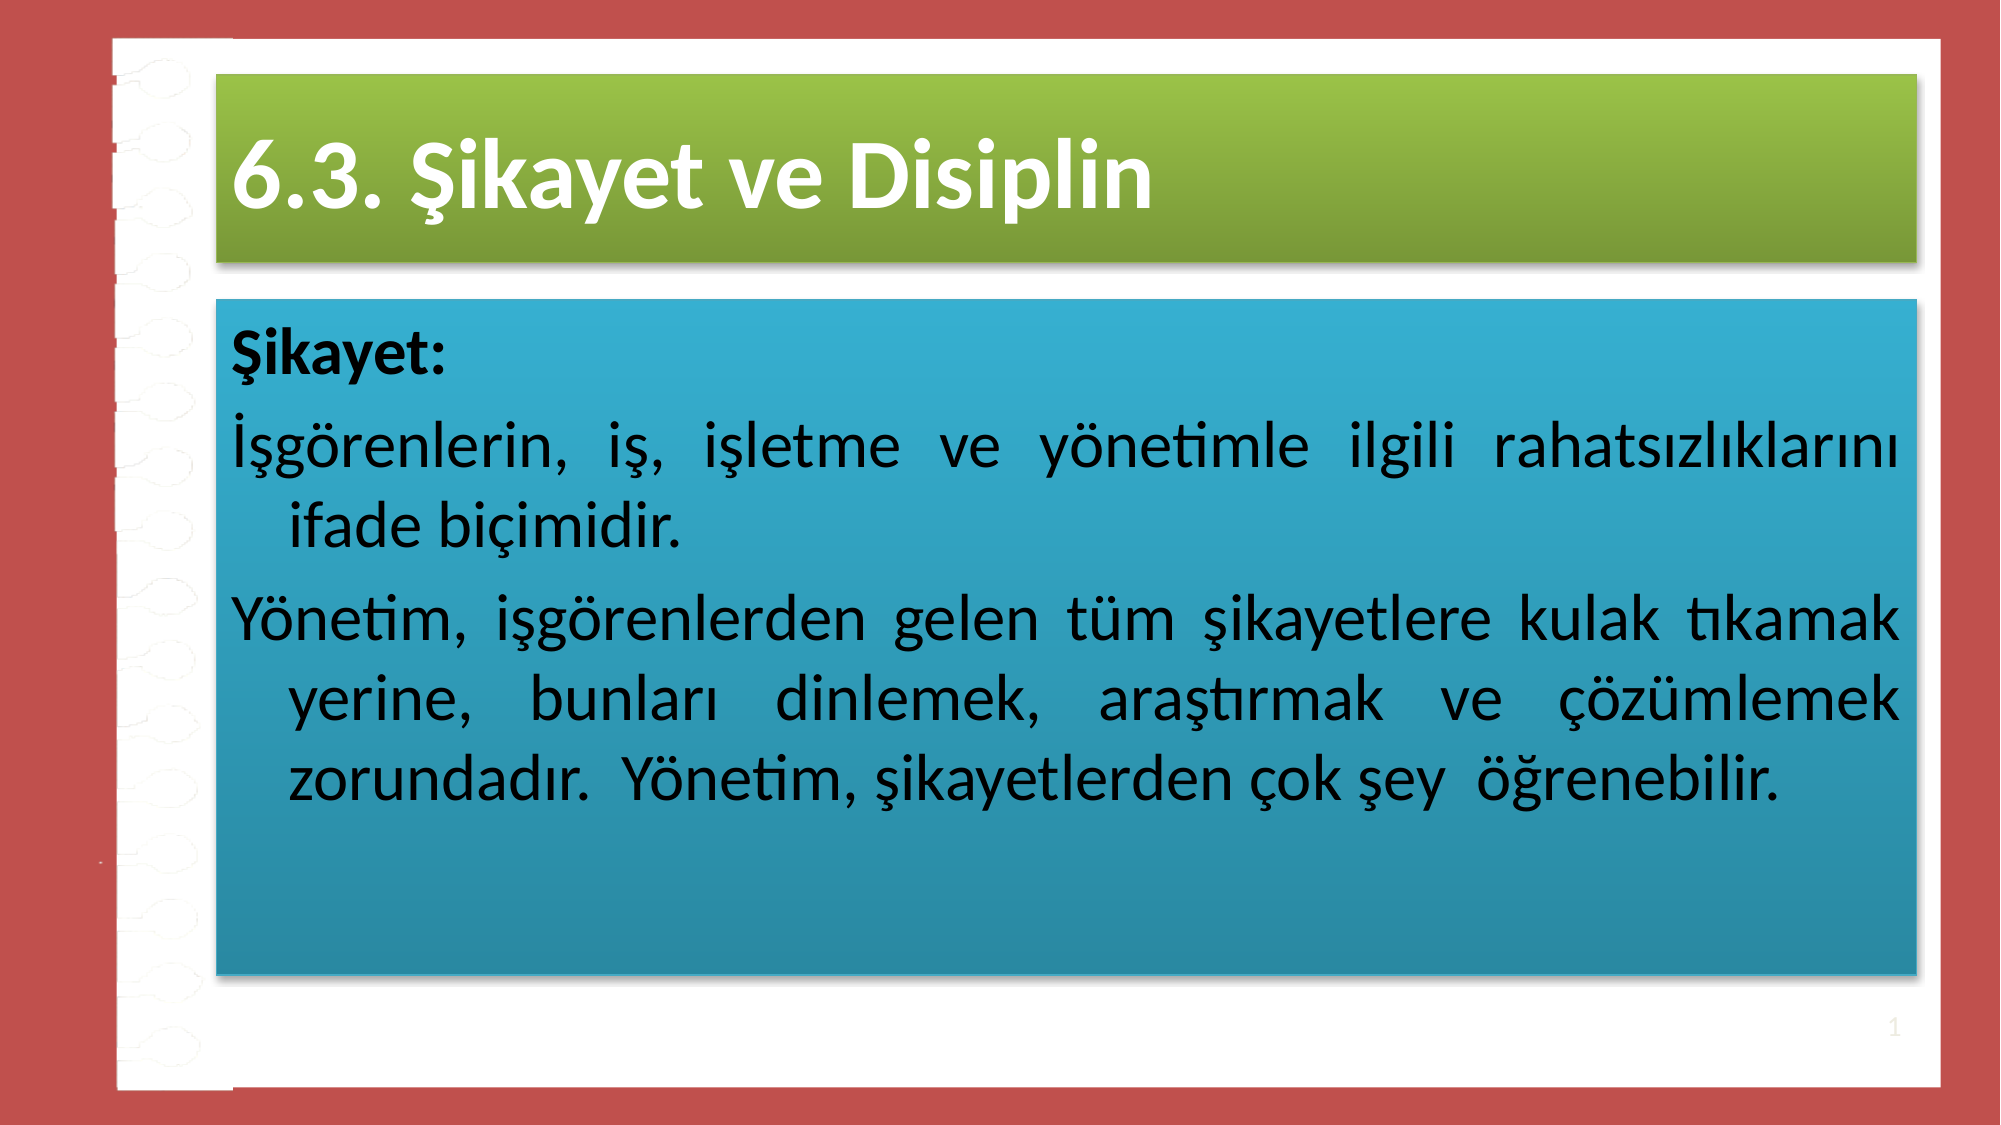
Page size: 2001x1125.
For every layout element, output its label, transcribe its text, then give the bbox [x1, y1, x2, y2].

list Şikayet: İşgörenlerin, iş, işletme ve yönetimle ilgili rahatsızlıklarını ifade biçimidir. Yönetim, işgörenlerden gelen tüm şikayetlere kulak tıkamak yerine, bunları dinlemek, araştırmak ve çözümlemek zorundadır. Yönetim, şikayetlerden çok şey öğrenebilir. [216, 299, 1917, 976]
slide_number 1 [1499, 999, 1917, 1076]
title 6.3. Şikayet ve Disiplin [216, 74, 1917, 263]
